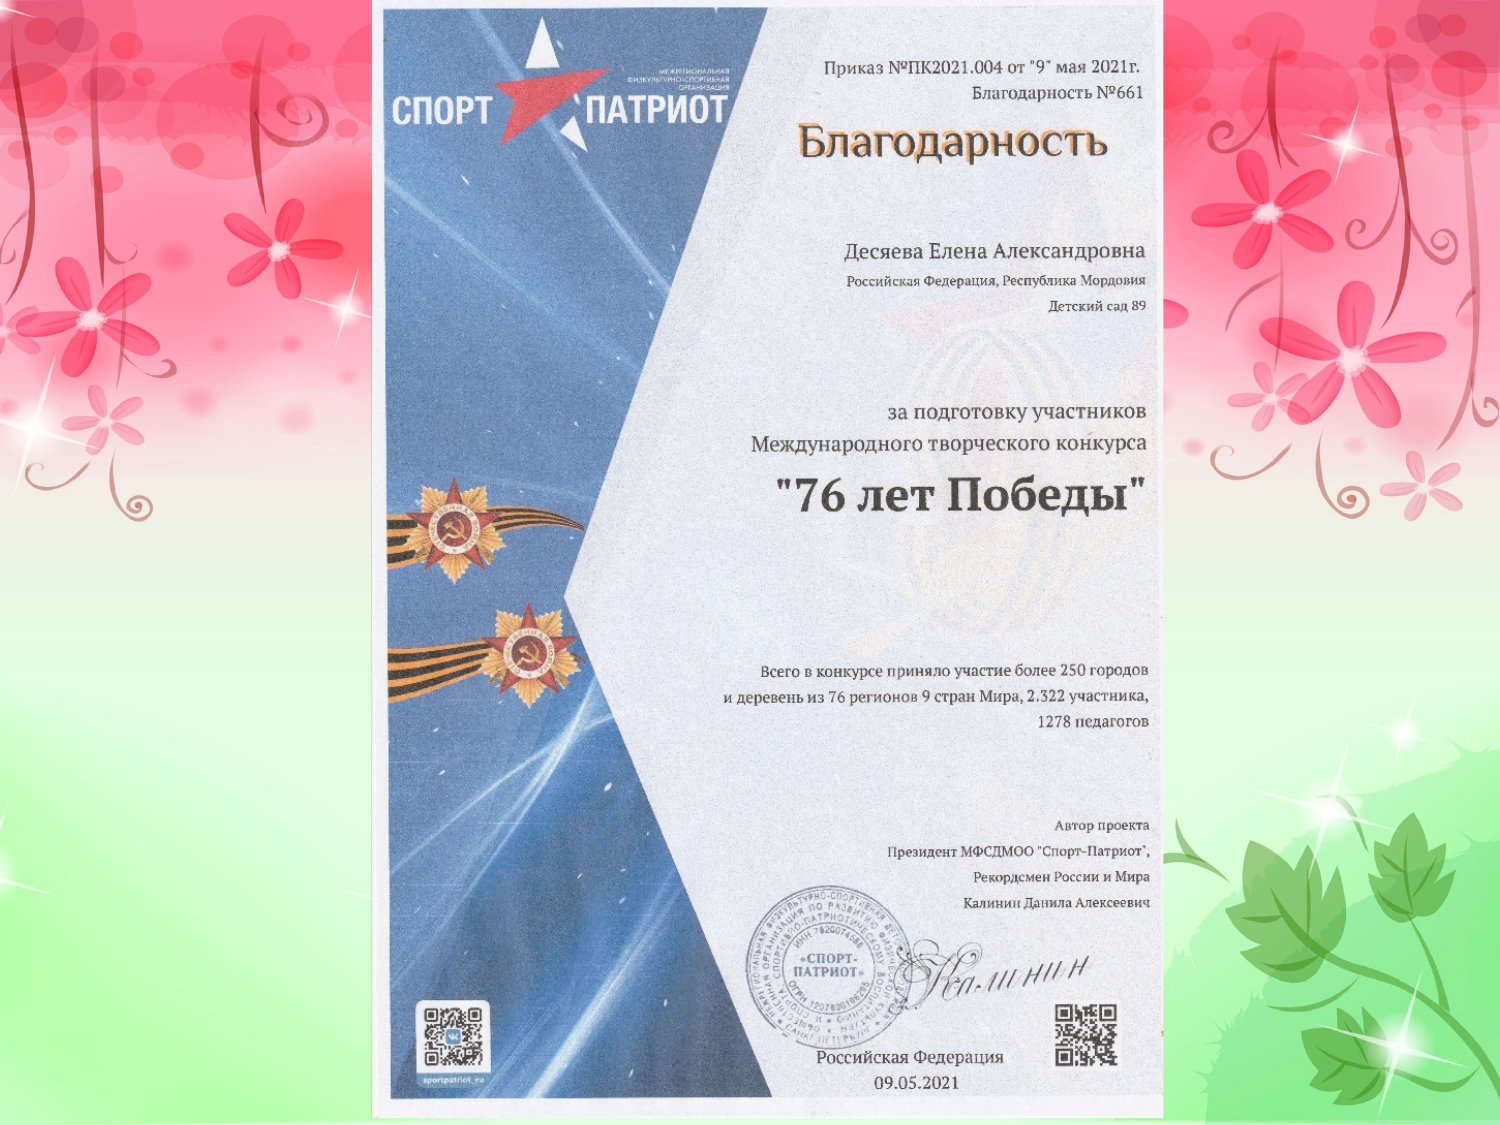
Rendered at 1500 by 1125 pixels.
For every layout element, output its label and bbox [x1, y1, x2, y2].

list [371, 0, 1164, 1118]
picture [0, 0, 1500, 1125]
